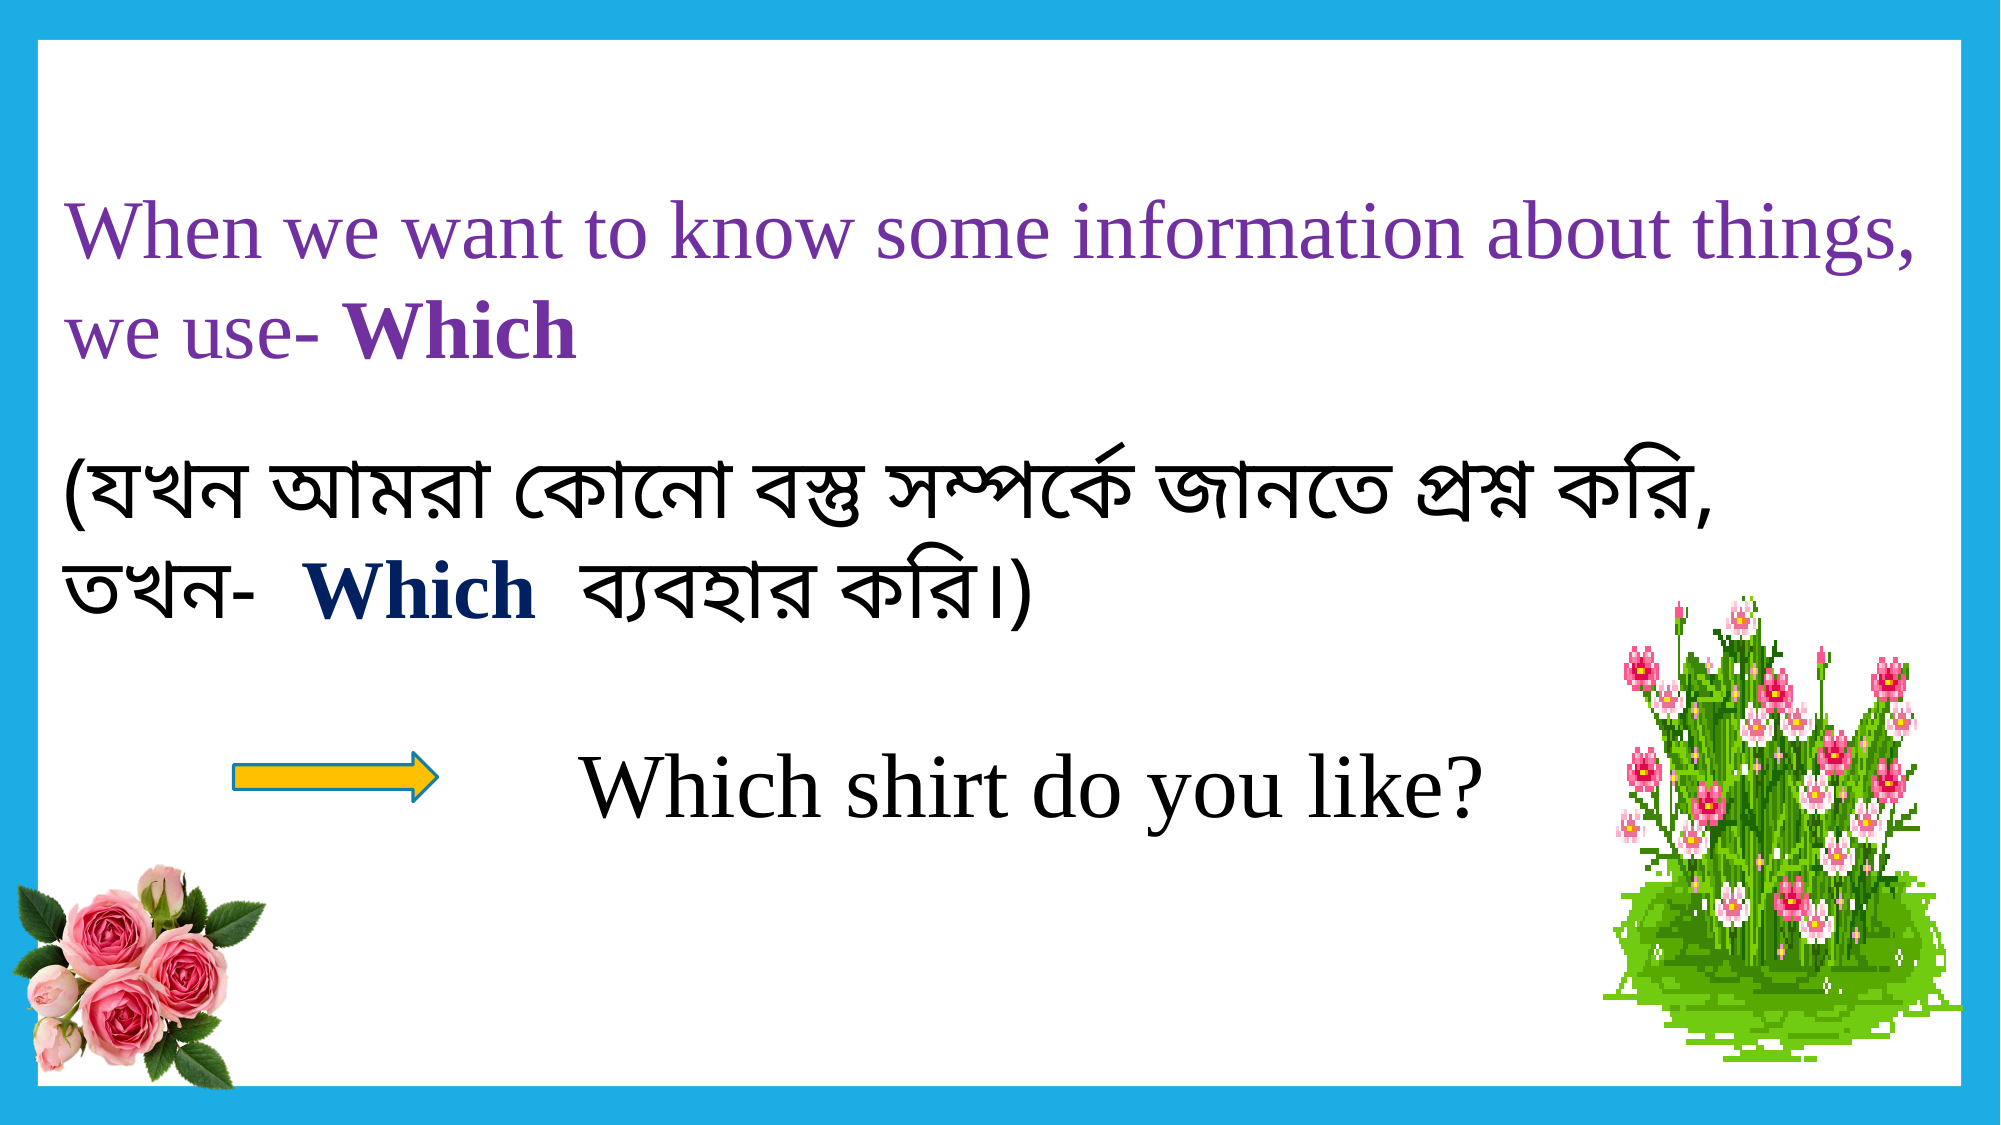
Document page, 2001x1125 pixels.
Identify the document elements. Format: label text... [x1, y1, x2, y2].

text_box (যখন আমরা কোনো বস্তু সম্পর্কে জানতে প্রশ্ন করি, তখন- Which ব্যবহার করি।) [49, 427, 1945, 643]
picture [1602, 595, 1963, 1063]
text_box [231, 751, 439, 804]
text_box When we want to know some information about things, we use- Which [49, 167, 1948, 383]
picture [0, 818, 284, 1125]
text_box Which shirt do you like? [563, 718, 1597, 844]
